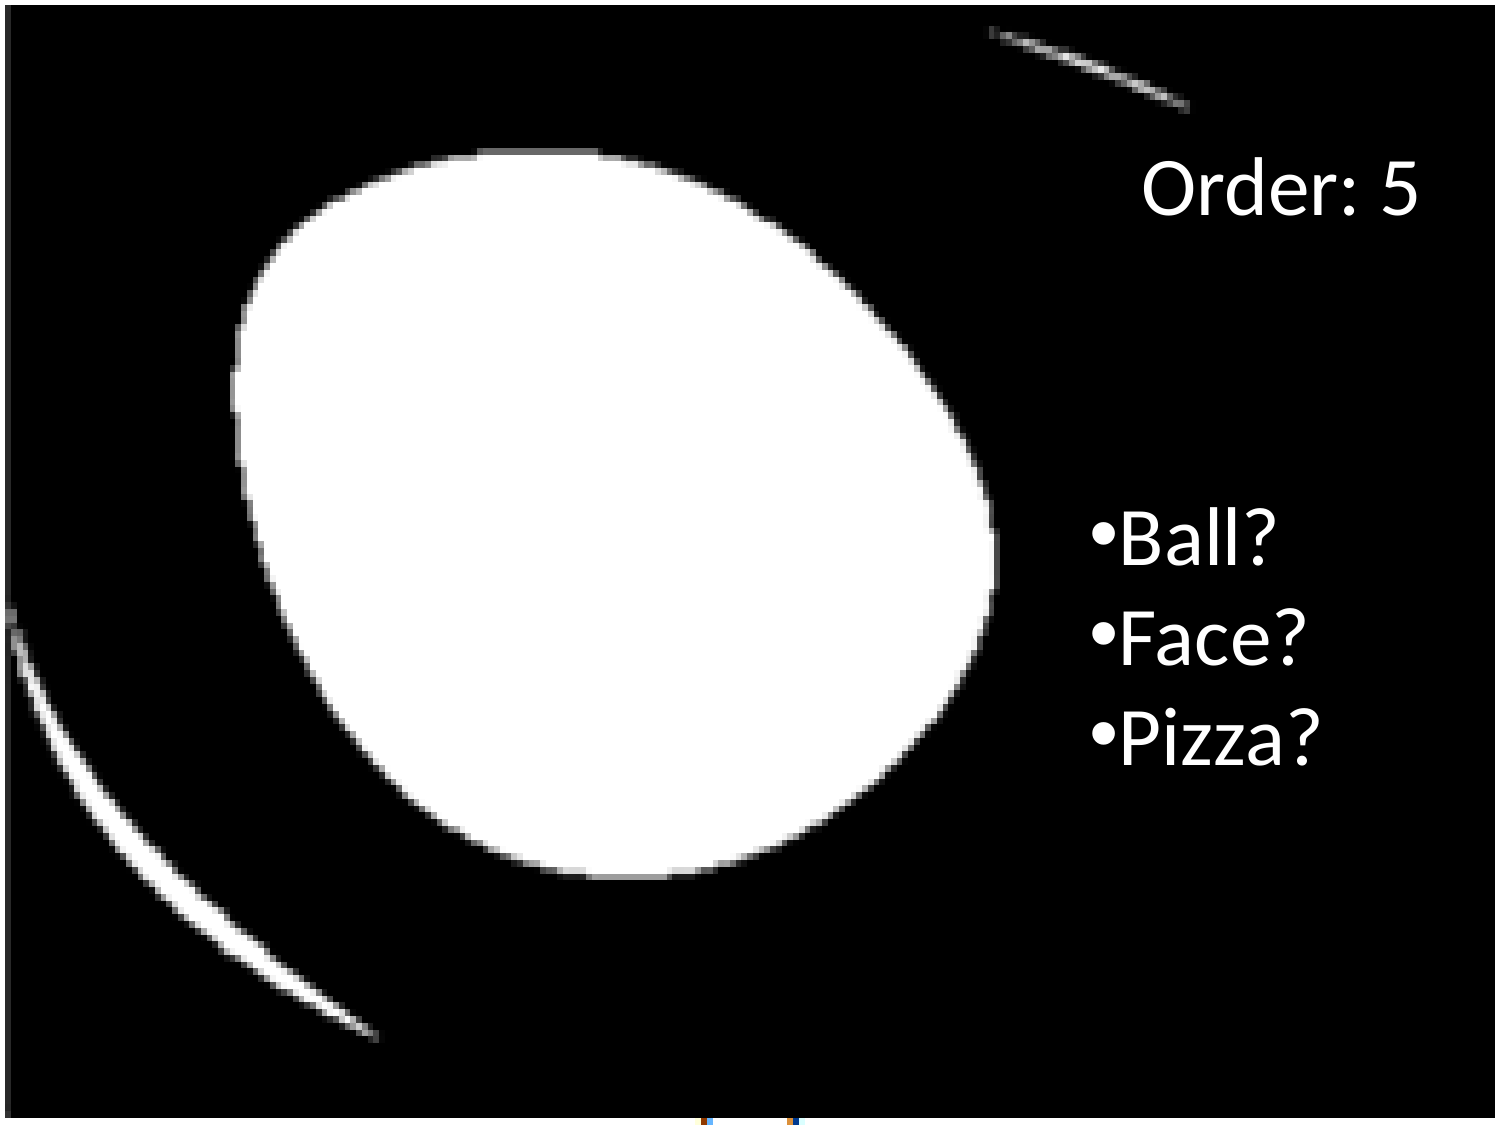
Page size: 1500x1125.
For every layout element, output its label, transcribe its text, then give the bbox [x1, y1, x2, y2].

text_box Order: 5 [1126, 125, 1437, 240]
picture [0, 0, 1500, 1125]
text_box Ball? Face? Pizza? [1074, 474, 1388, 790]
